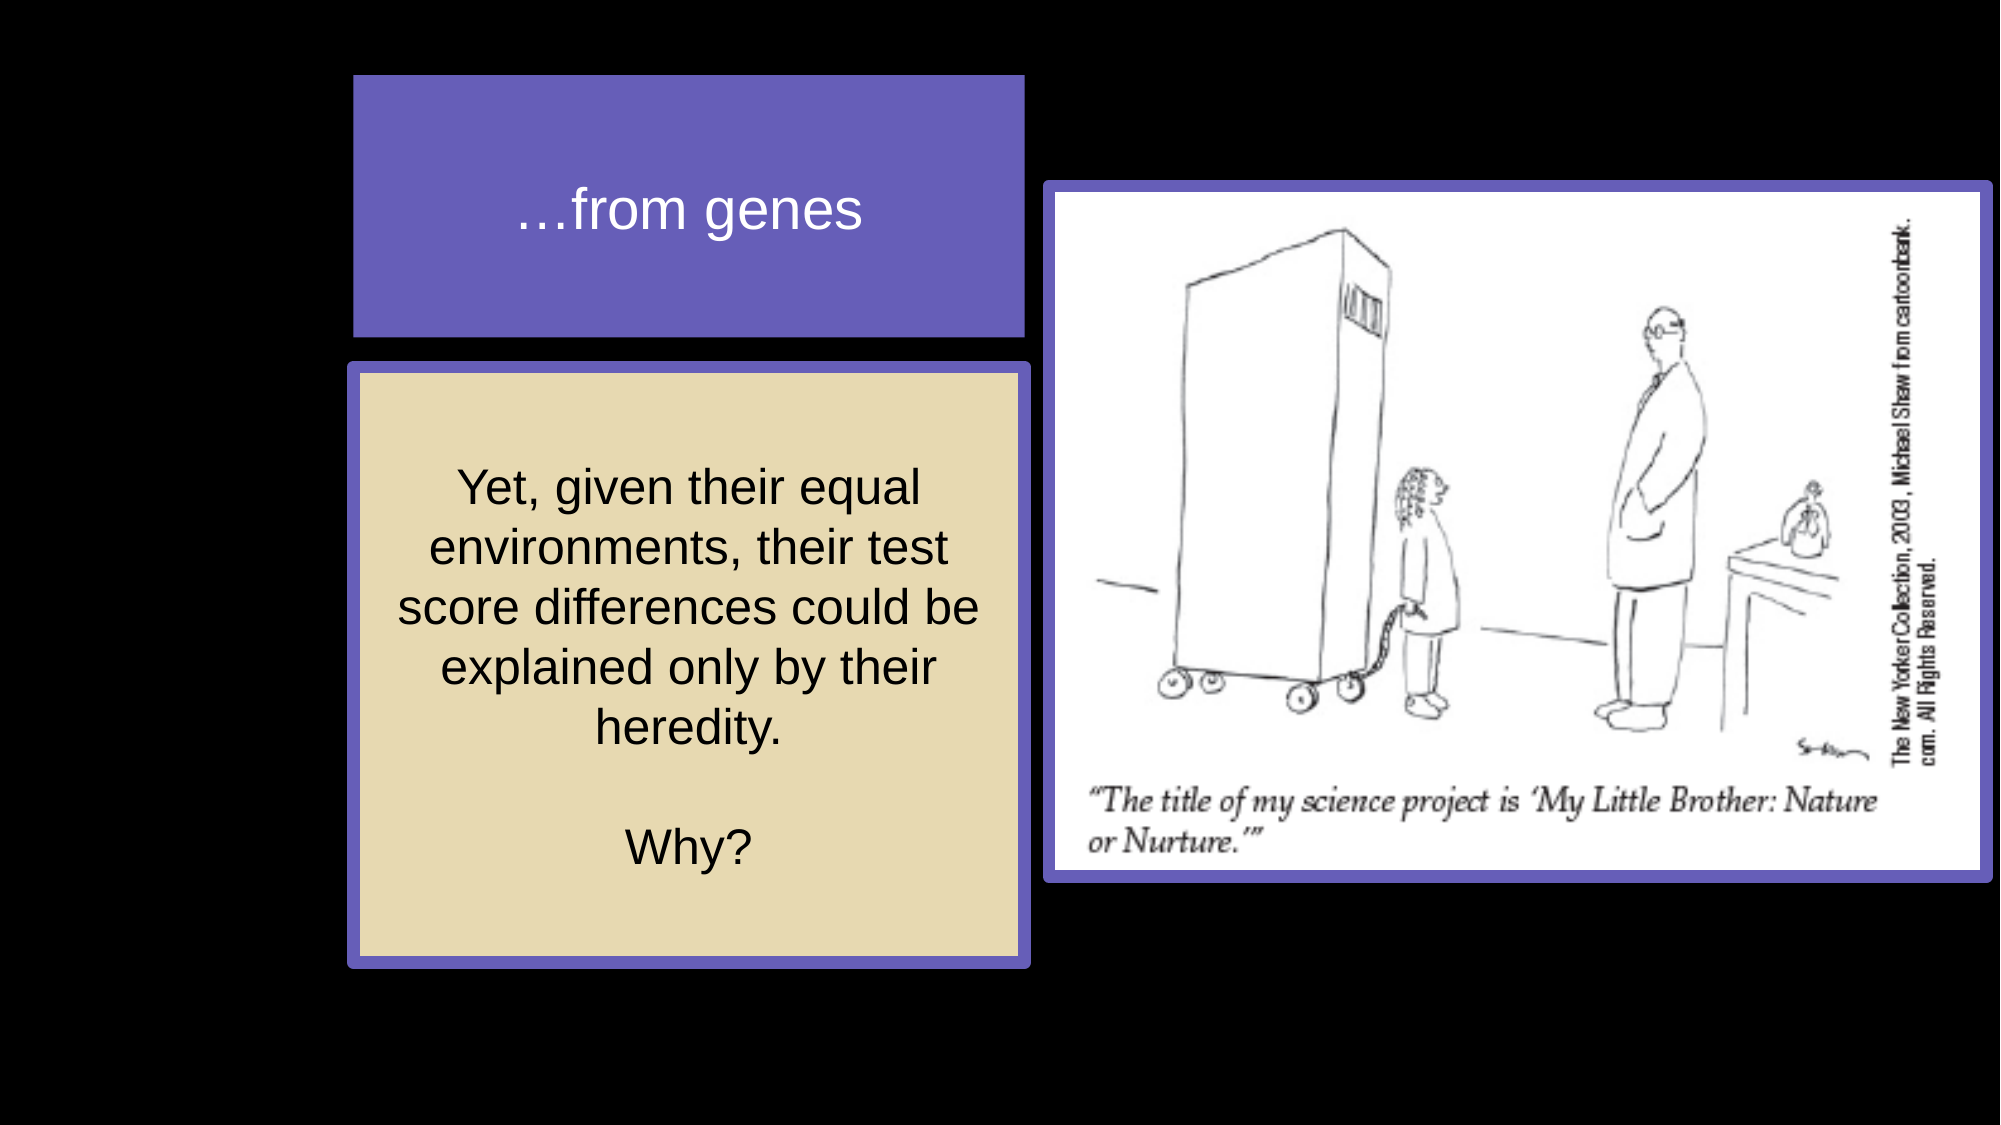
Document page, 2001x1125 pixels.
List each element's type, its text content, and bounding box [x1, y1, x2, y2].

title …from genes [353, 75, 1025, 338]
list Yet, given their equal environments, their test score differences could be explained only by their heredity. Why? [347, 361, 1031, 969]
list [1054, 192, 1981, 871]
